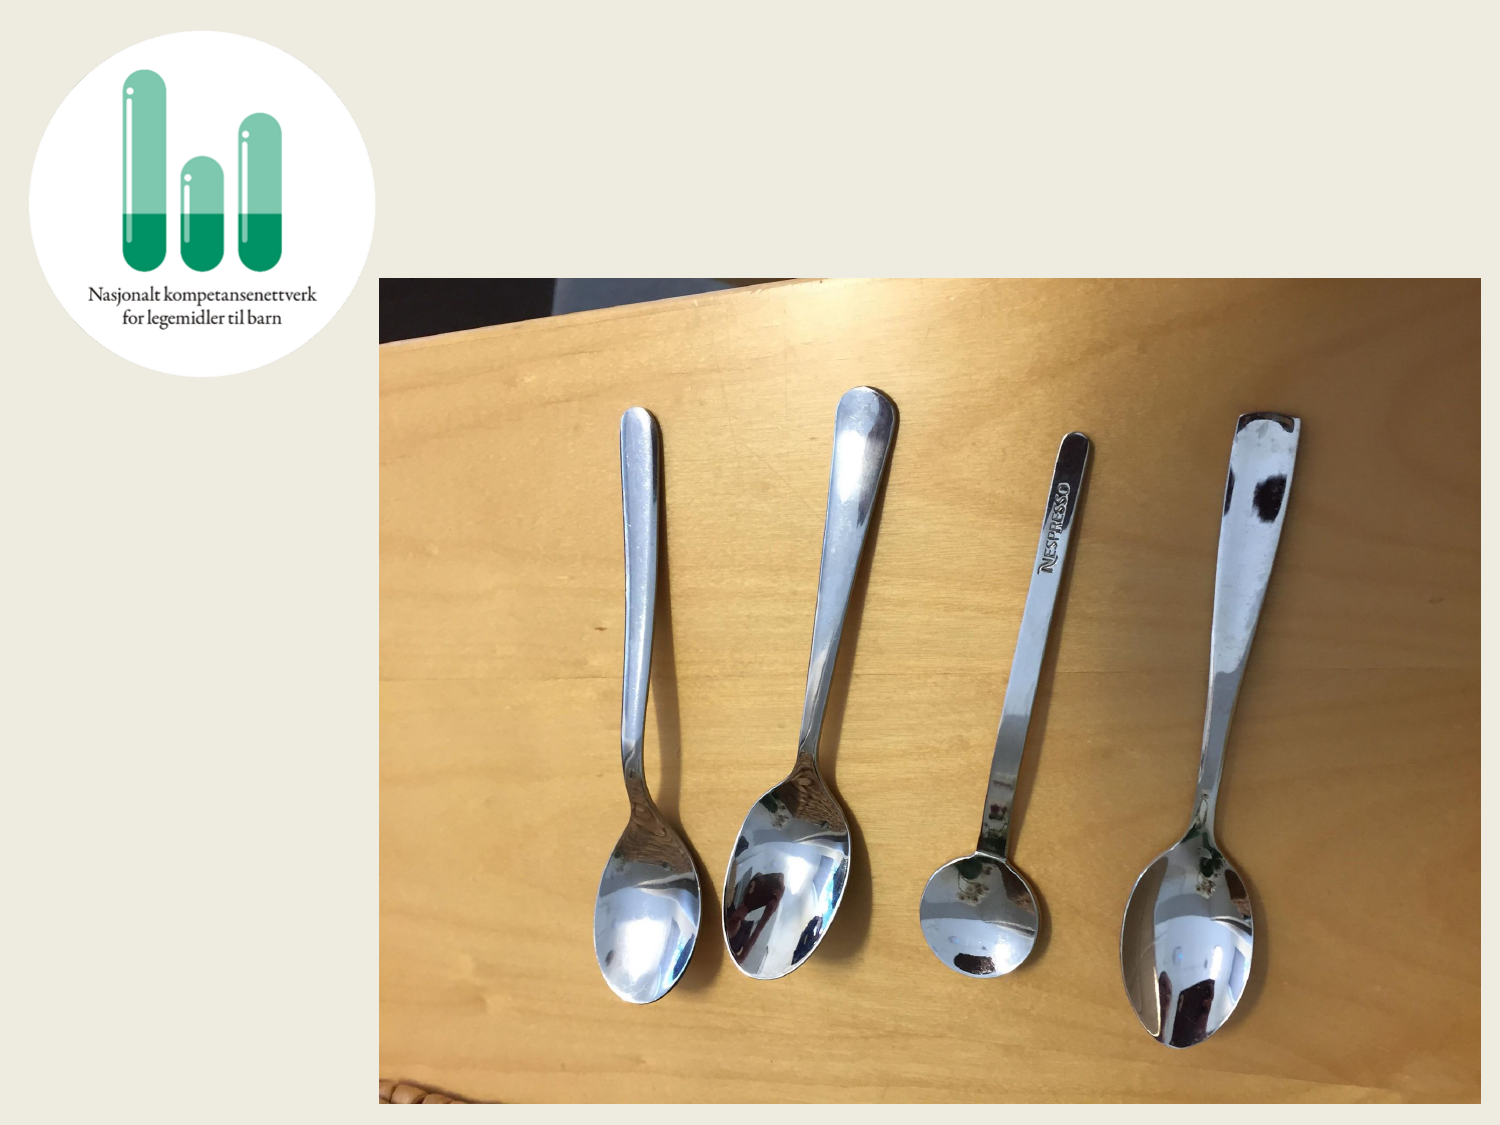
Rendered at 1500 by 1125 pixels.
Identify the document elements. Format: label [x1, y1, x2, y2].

picture [29, 30, 376, 378]
list [379, 278, 1481, 1105]
